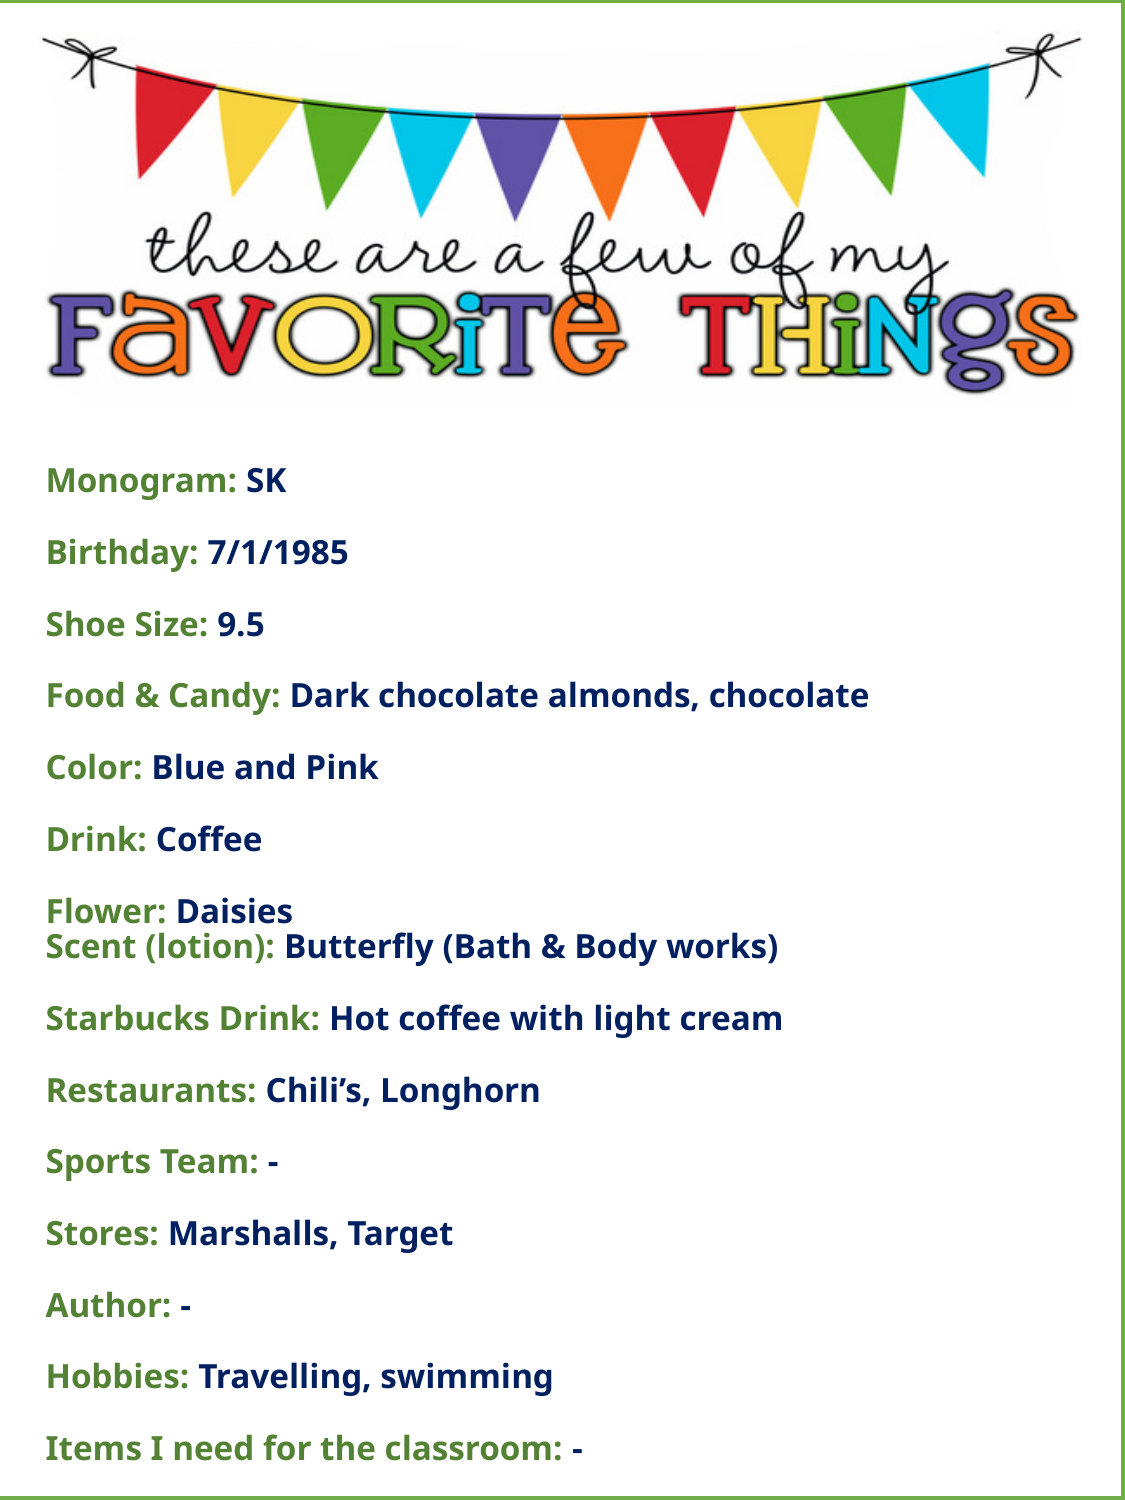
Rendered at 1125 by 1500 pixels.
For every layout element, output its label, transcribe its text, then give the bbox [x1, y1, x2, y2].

title Monogram: SK Birthday: 7/1/1985 Shoe Size: 9.5 Food & Candy: Dark chocolate almonds, chocolate Color: Blue and Pink Drink: Coffee Flower: Daisies Scent (lotion): Butterfly (Bath & Body works) Starbucks Drink: Hot coffee with light cream Restaurants: Chili’s, Longhorn Sports Team: - Stores: Marshalls, Target Author: - Hobbies: Travelling, swimming Items I need for the classroom: - [30, 403, 1078, 1476]
text_box [0, 0, 1125, 1500]
picture [15, 13, 1093, 403]
